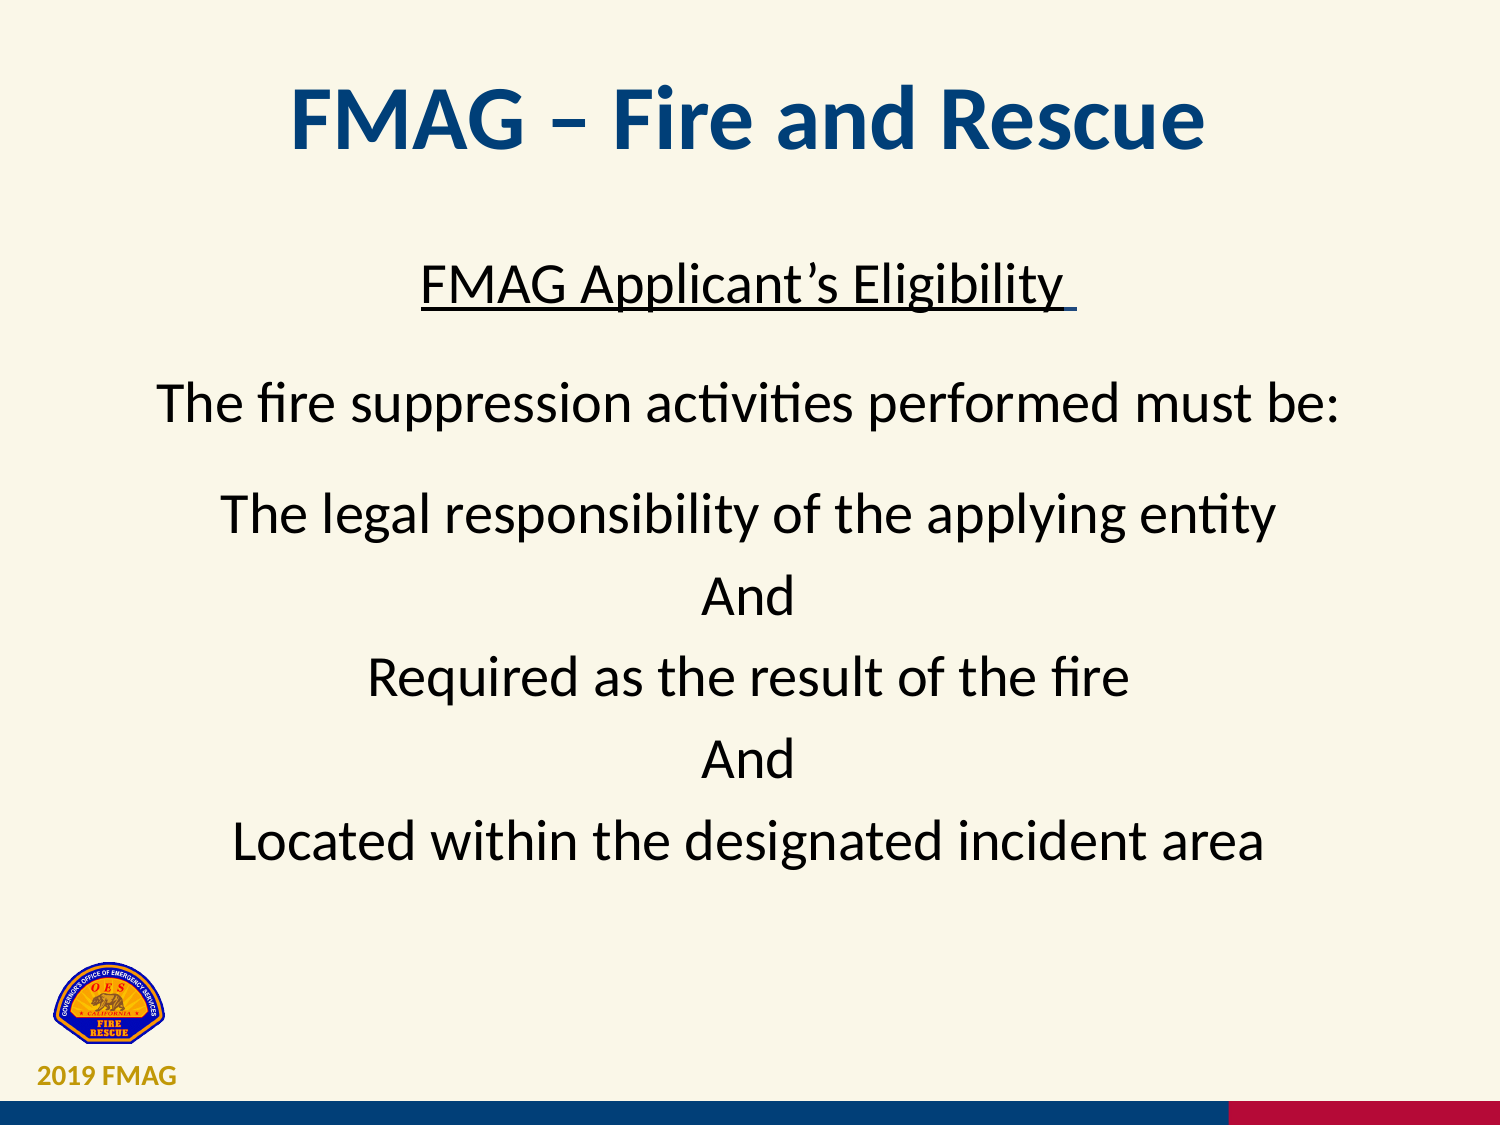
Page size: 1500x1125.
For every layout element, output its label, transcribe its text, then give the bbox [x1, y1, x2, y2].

picture [0, 0, 1500, 1125]
list FMAG Applicant’s Eligibility The fire suppression activities performed must be: The legal responsibility of the applying entity And Required as the result of the fire And Located within the designated incident area [124, 237, 1375, 950]
title FMAG – Fire and Rescue [124, 24, 1375, 201]
